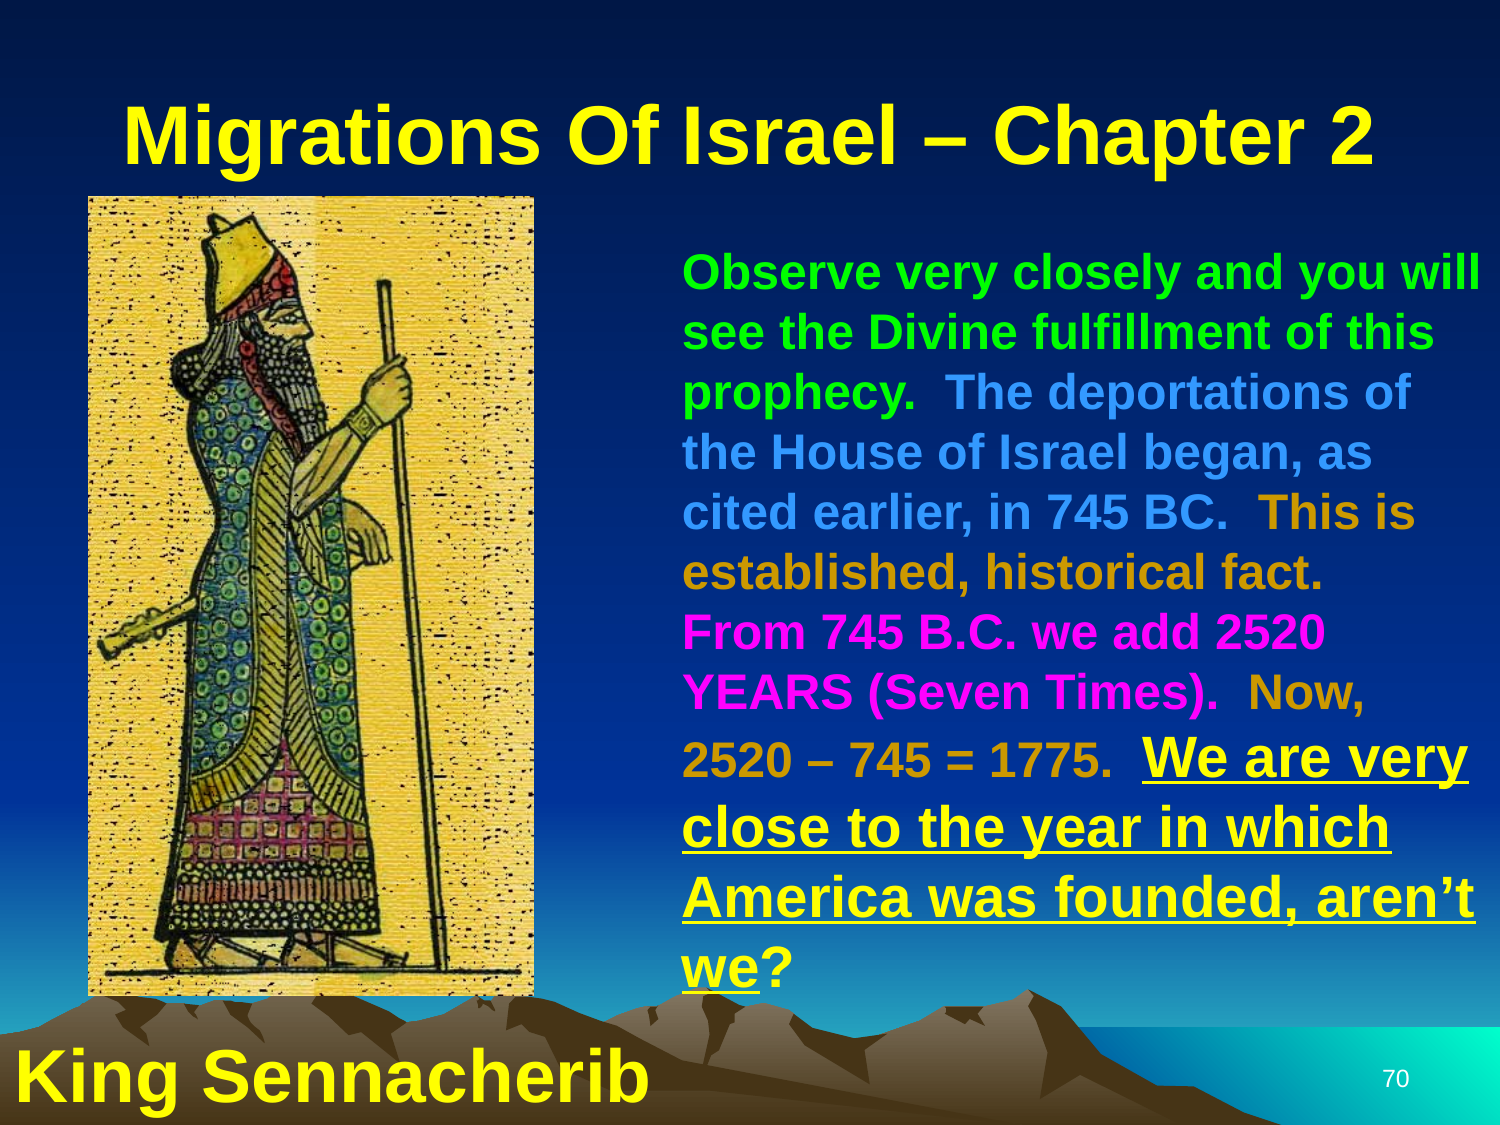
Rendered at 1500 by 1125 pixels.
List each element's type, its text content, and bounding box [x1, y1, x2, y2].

text_box Observe very closely and you will see the Divine fulfillment of this prophecy. The deportations of the House of Israel began, as cited earlier, in 745 BC. This is established, historical fact. From 745 B.C. we add 2520 YEARS (Seven Times). Now, 2520 – 745 = 1775. We are very close to the year in which America was founded, aren’t we? [667, 231, 1500, 1007]
picture [88, 196, 534, 996]
title Migrations Of Israel – Chapter 2 [74, 37, 1426, 226]
slide_number 70 [1074, 1024, 1426, 1101]
text_box King Sennacherib [0, 1019, 686, 1125]
